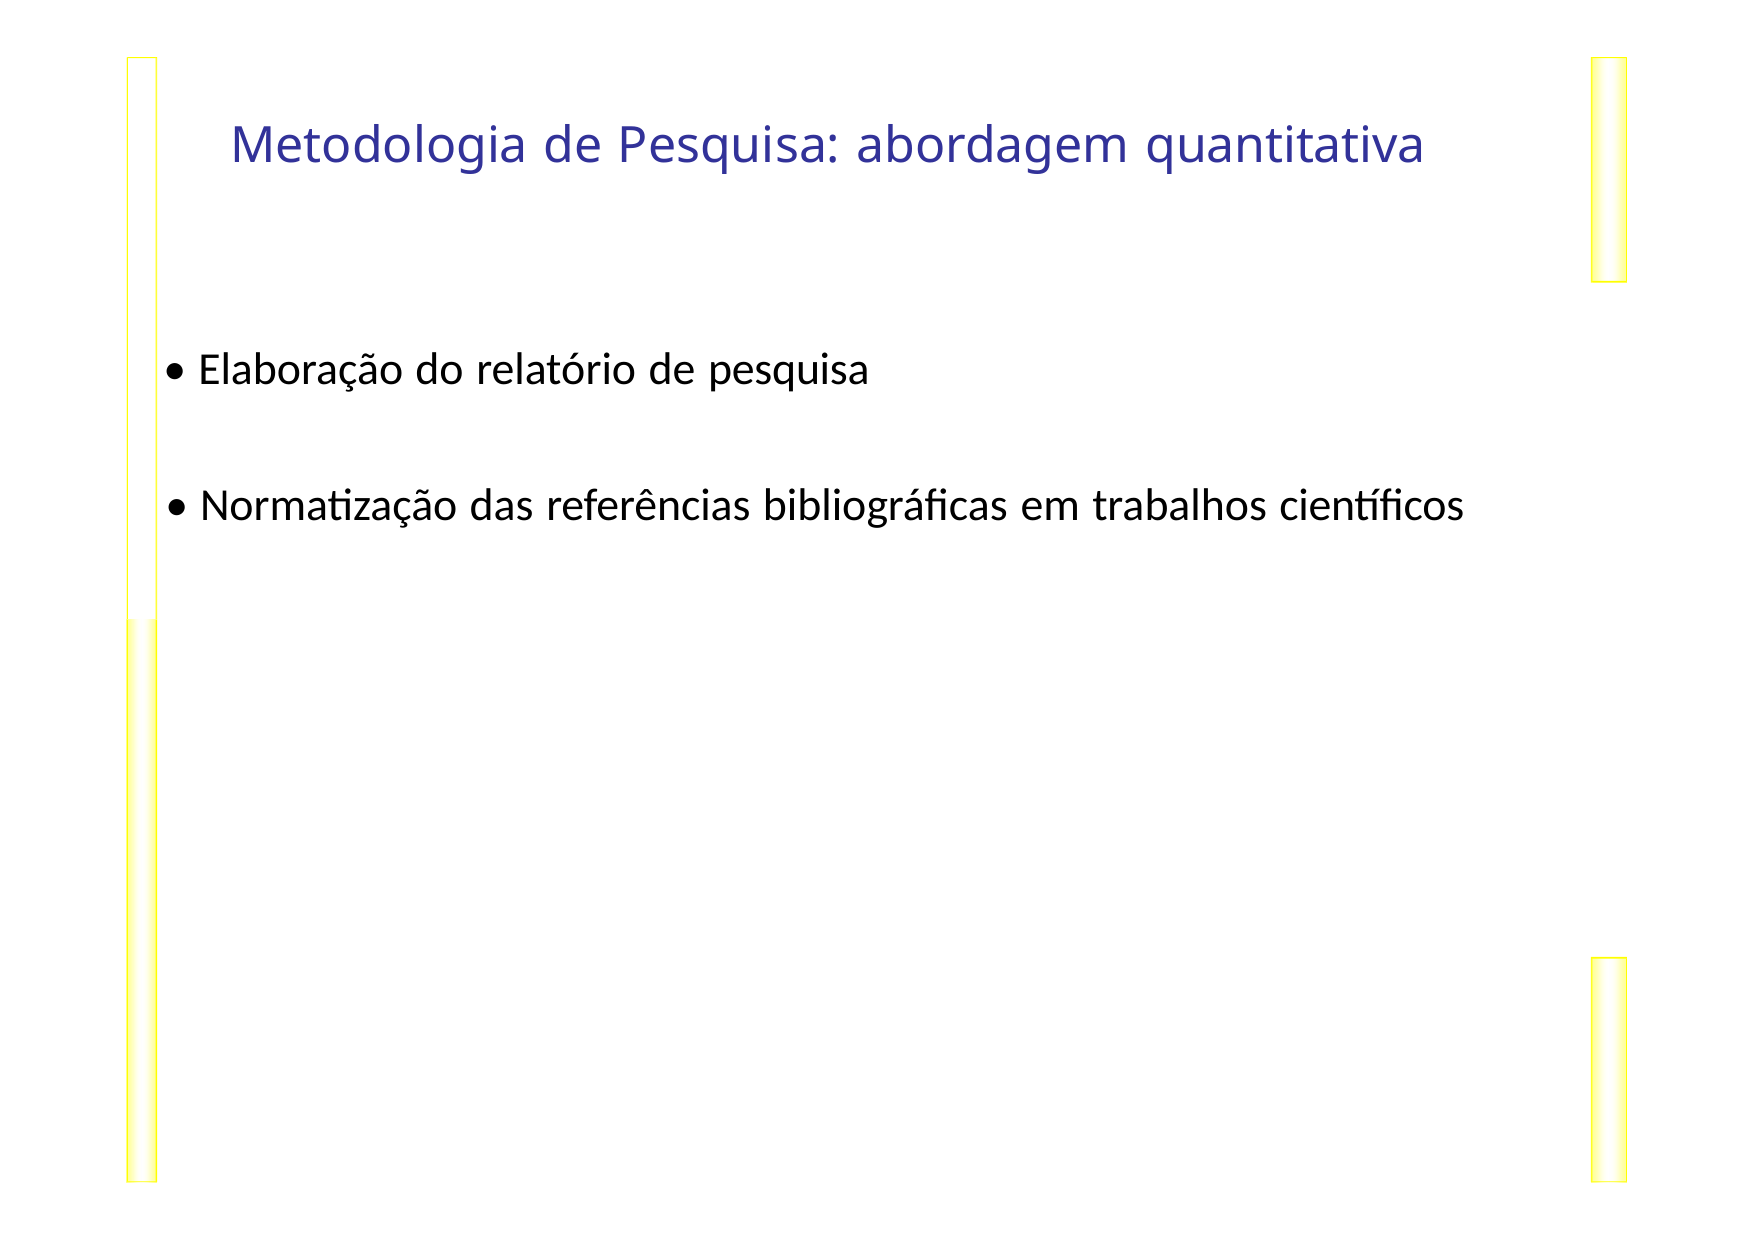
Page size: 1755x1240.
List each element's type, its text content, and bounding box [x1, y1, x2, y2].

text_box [126, 619, 158, 1183]
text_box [1590, 956, 1628, 1183]
picture [1593, 59, 1626, 280]
title Metodologia de Pesquisa: abordagem quantitativa [228, 110, 1446, 320]
text_box • Elaboração do relatório de pesquisa • Normatização das referências bibliográficas em trabalhos científicos [163, 246, 1589, 586]
